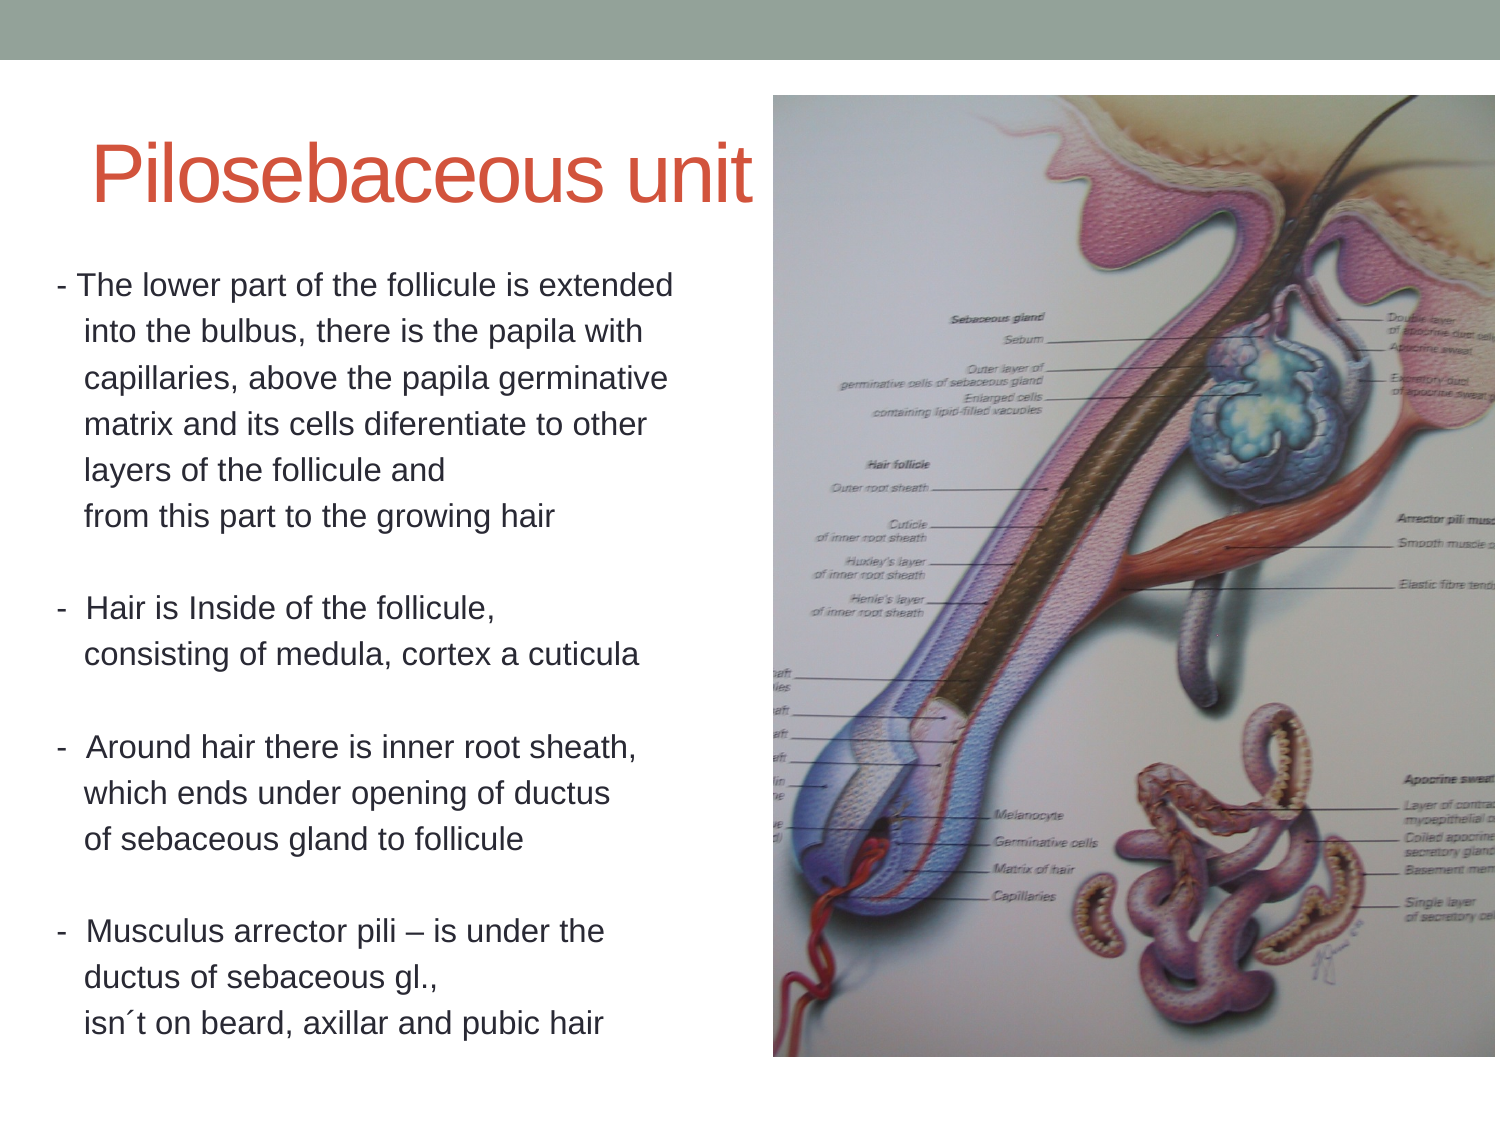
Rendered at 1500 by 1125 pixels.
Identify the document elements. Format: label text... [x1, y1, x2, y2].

list - The lower part of the follicule is extended into the bulbus, there is the papila with capillaries, above the papila germinative matrix and its cells diferentiate to other layers of the follicule and from this part to the growing hair - Hair is Inside of the follicule, consisting of medula, cortex a cuticula - Around hair there is inner root sheath, which ends under opening of ductus of sebaceous gland to follicule - Musculus arrector pili – is under the ductus of sebaceous gl., isn´t on beard, axillar and pubic hair [41, 256, 770, 1057]
picture [773, 95, 1495, 1057]
title Pilosebaceous unit [75, 87, 1425, 250]
